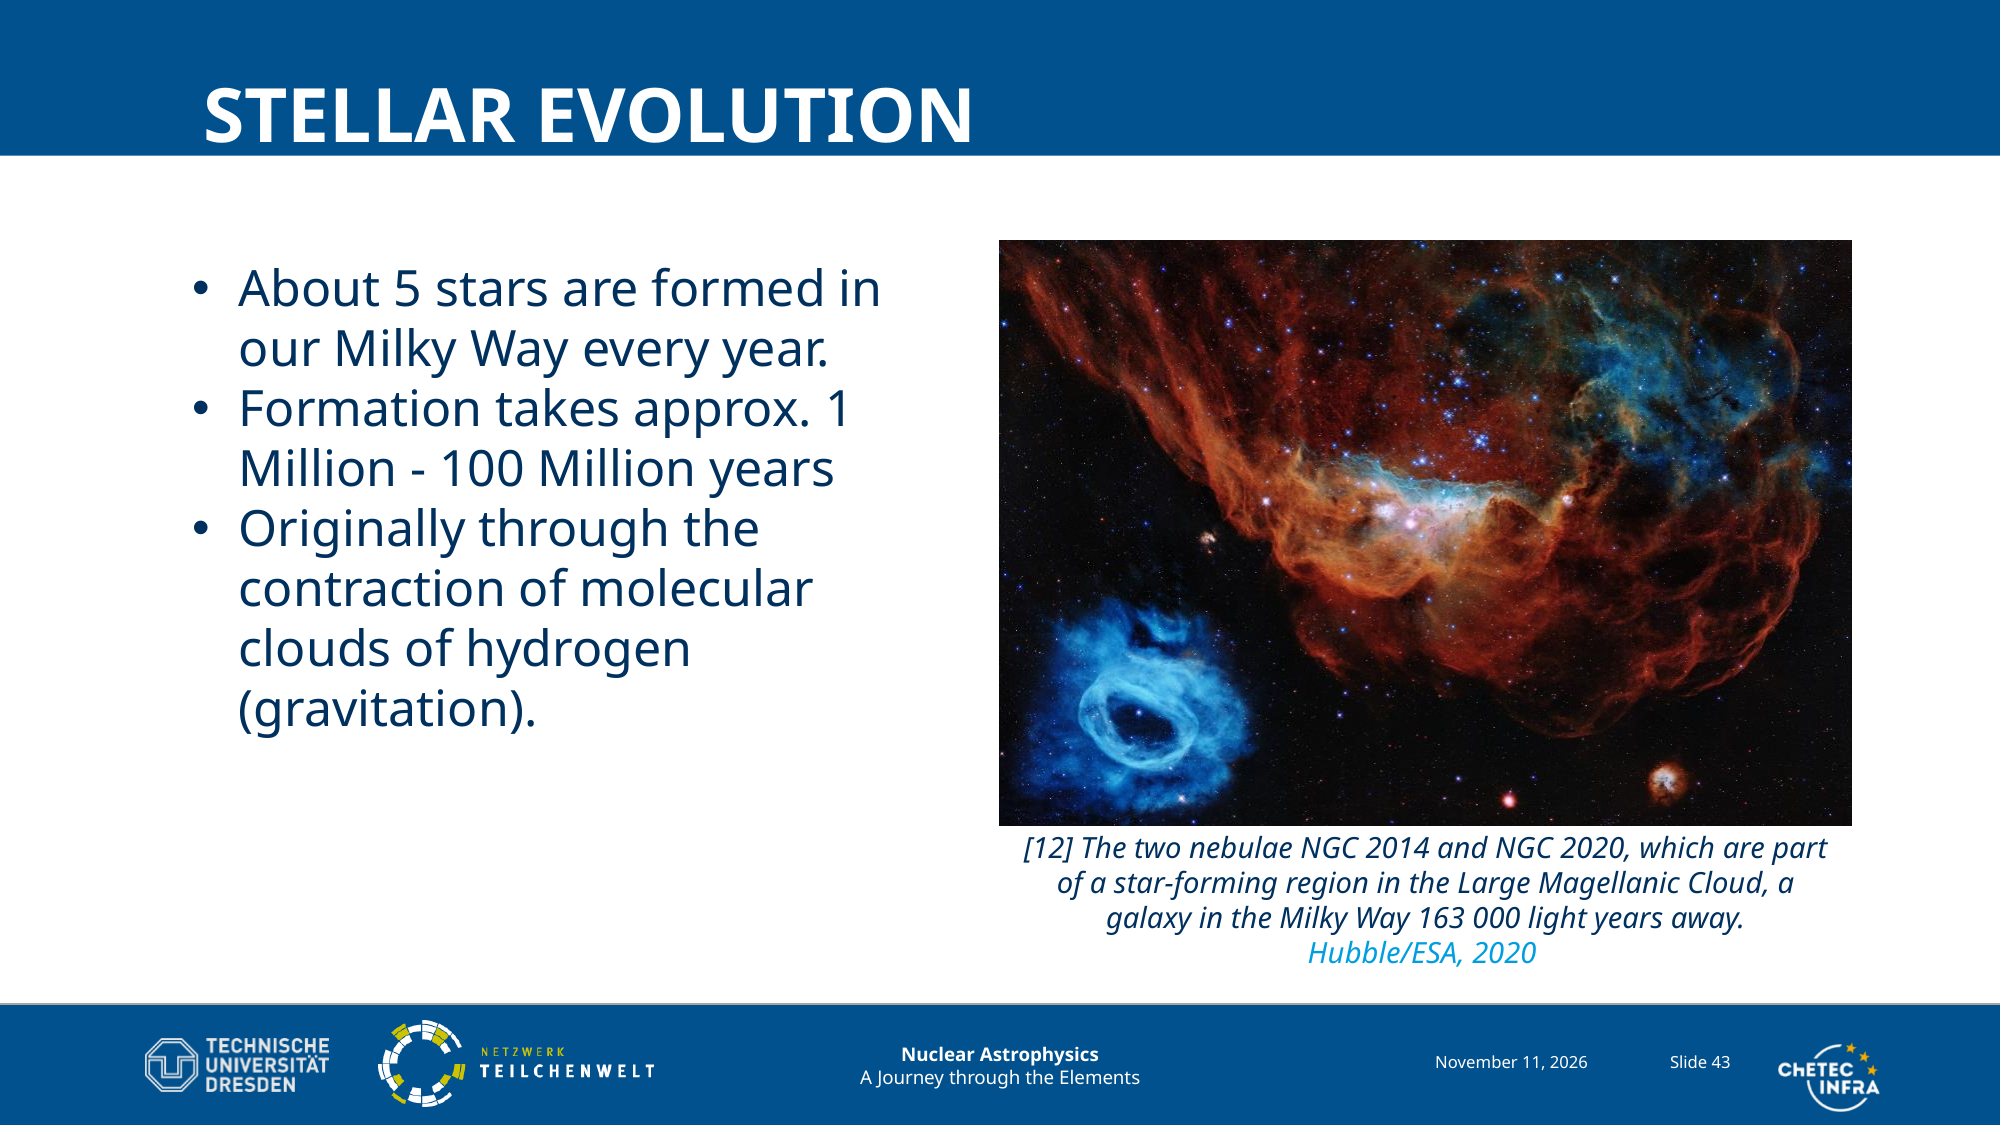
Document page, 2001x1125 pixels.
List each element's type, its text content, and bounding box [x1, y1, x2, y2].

text_box [12] The two nebulae NGC 2014 and NGC 2020, which are part of a star-forming region in the Large Magellanic Cloud, a galaxy in the Milky Way 163 000 light years away. Hubble/ESA, 2020 [999, 826, 1852, 982]
picture [1778, 1033, 1880, 1121]
picture [999, 240, 1852, 826]
picture [378, 1020, 654, 1107]
text_box About 5 stars are formed in our Milky Way every year. Formation takes approx. 1 Million - 100 Million years Originally through the contraction of molecular clouds of hydrogen (gravitation). [177, 249, 955, 745]
title Stellar Evolution [203, 56, 1880, 169]
